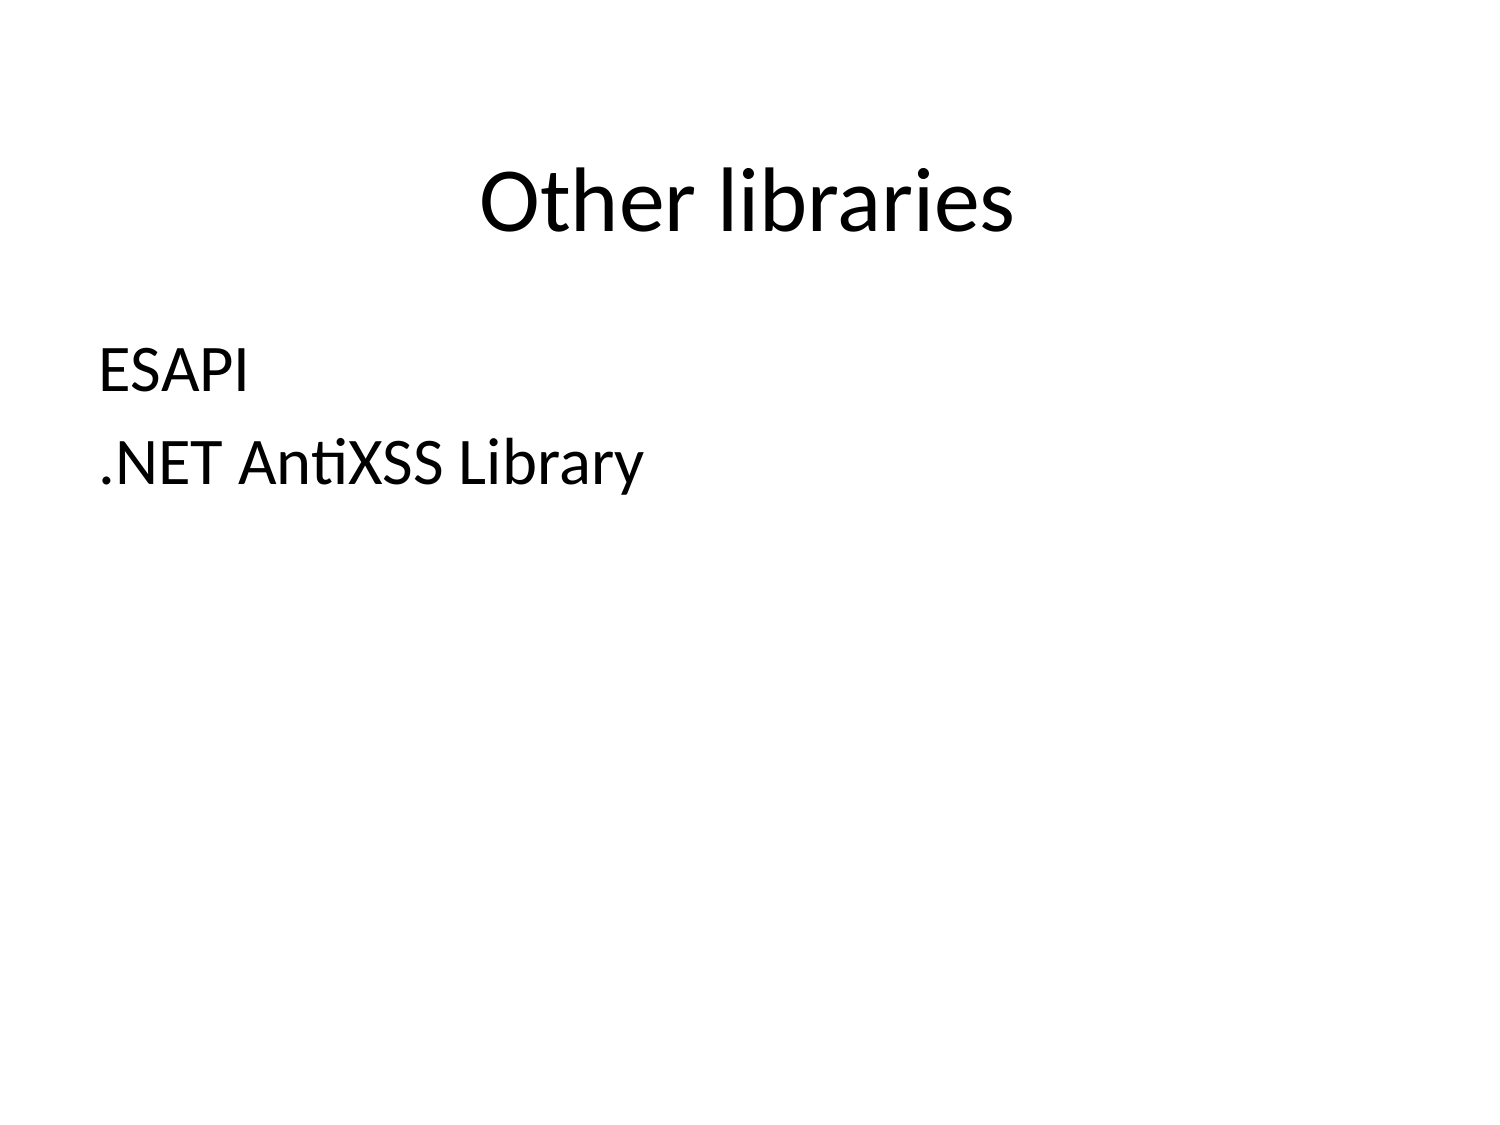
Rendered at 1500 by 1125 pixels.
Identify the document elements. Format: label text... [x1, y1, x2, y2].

list ESAPI .NET AntiXSS Library [82, 307, 1432, 928]
title Other libraries [73, 79, 1424, 267]
